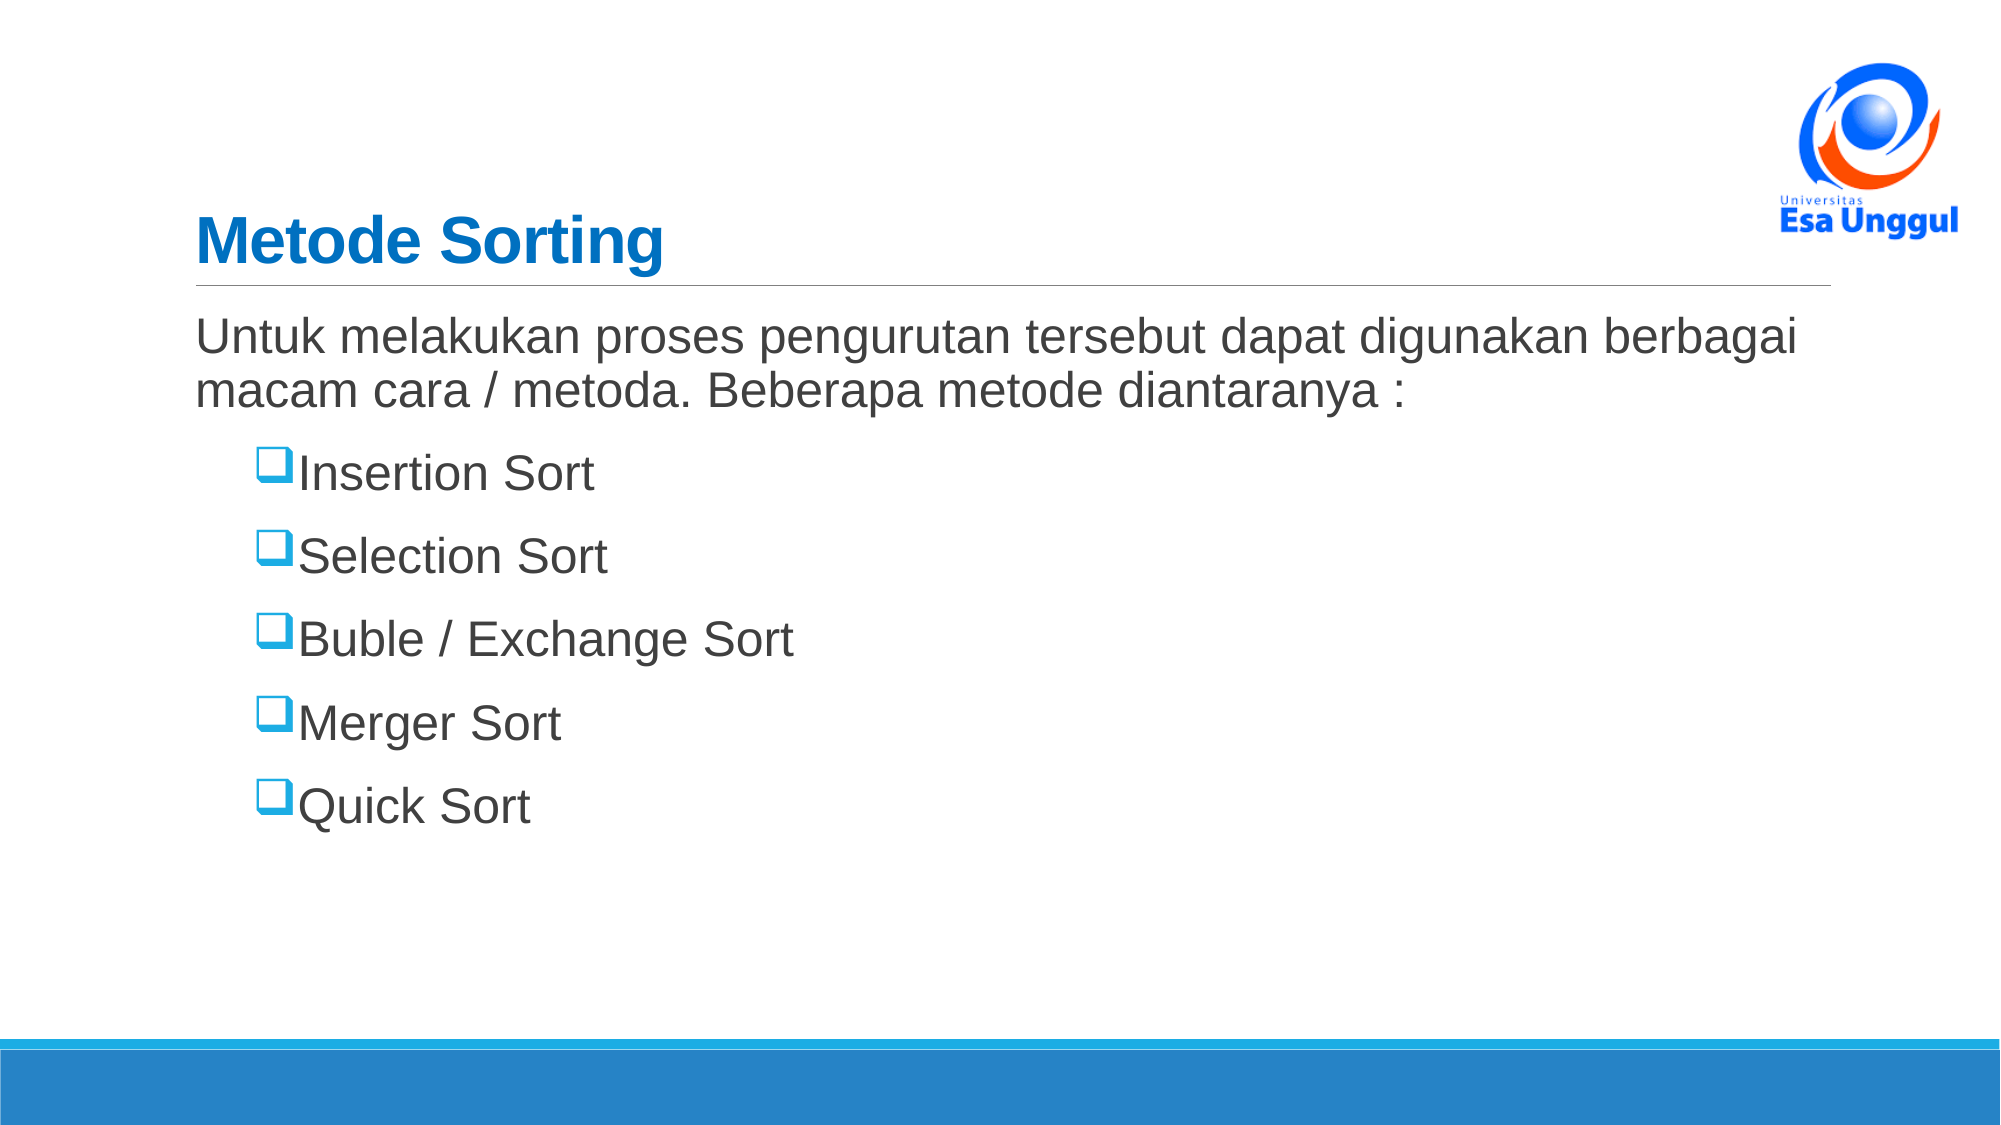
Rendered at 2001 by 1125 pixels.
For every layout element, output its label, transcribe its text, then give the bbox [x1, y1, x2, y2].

title Metode Sorting [180, 47, 1738, 285]
list Untuk melakukan proses pengurutan tersebut dapat digunakan berbagai macam cara / metoda. Beberapa metode diantaranya : Insertion Sort Selection Sort Buble / Exchange Sort Merger Sort Quick Sort [180, 302, 1830, 963]
picture [1738, 17, 2000, 281]
